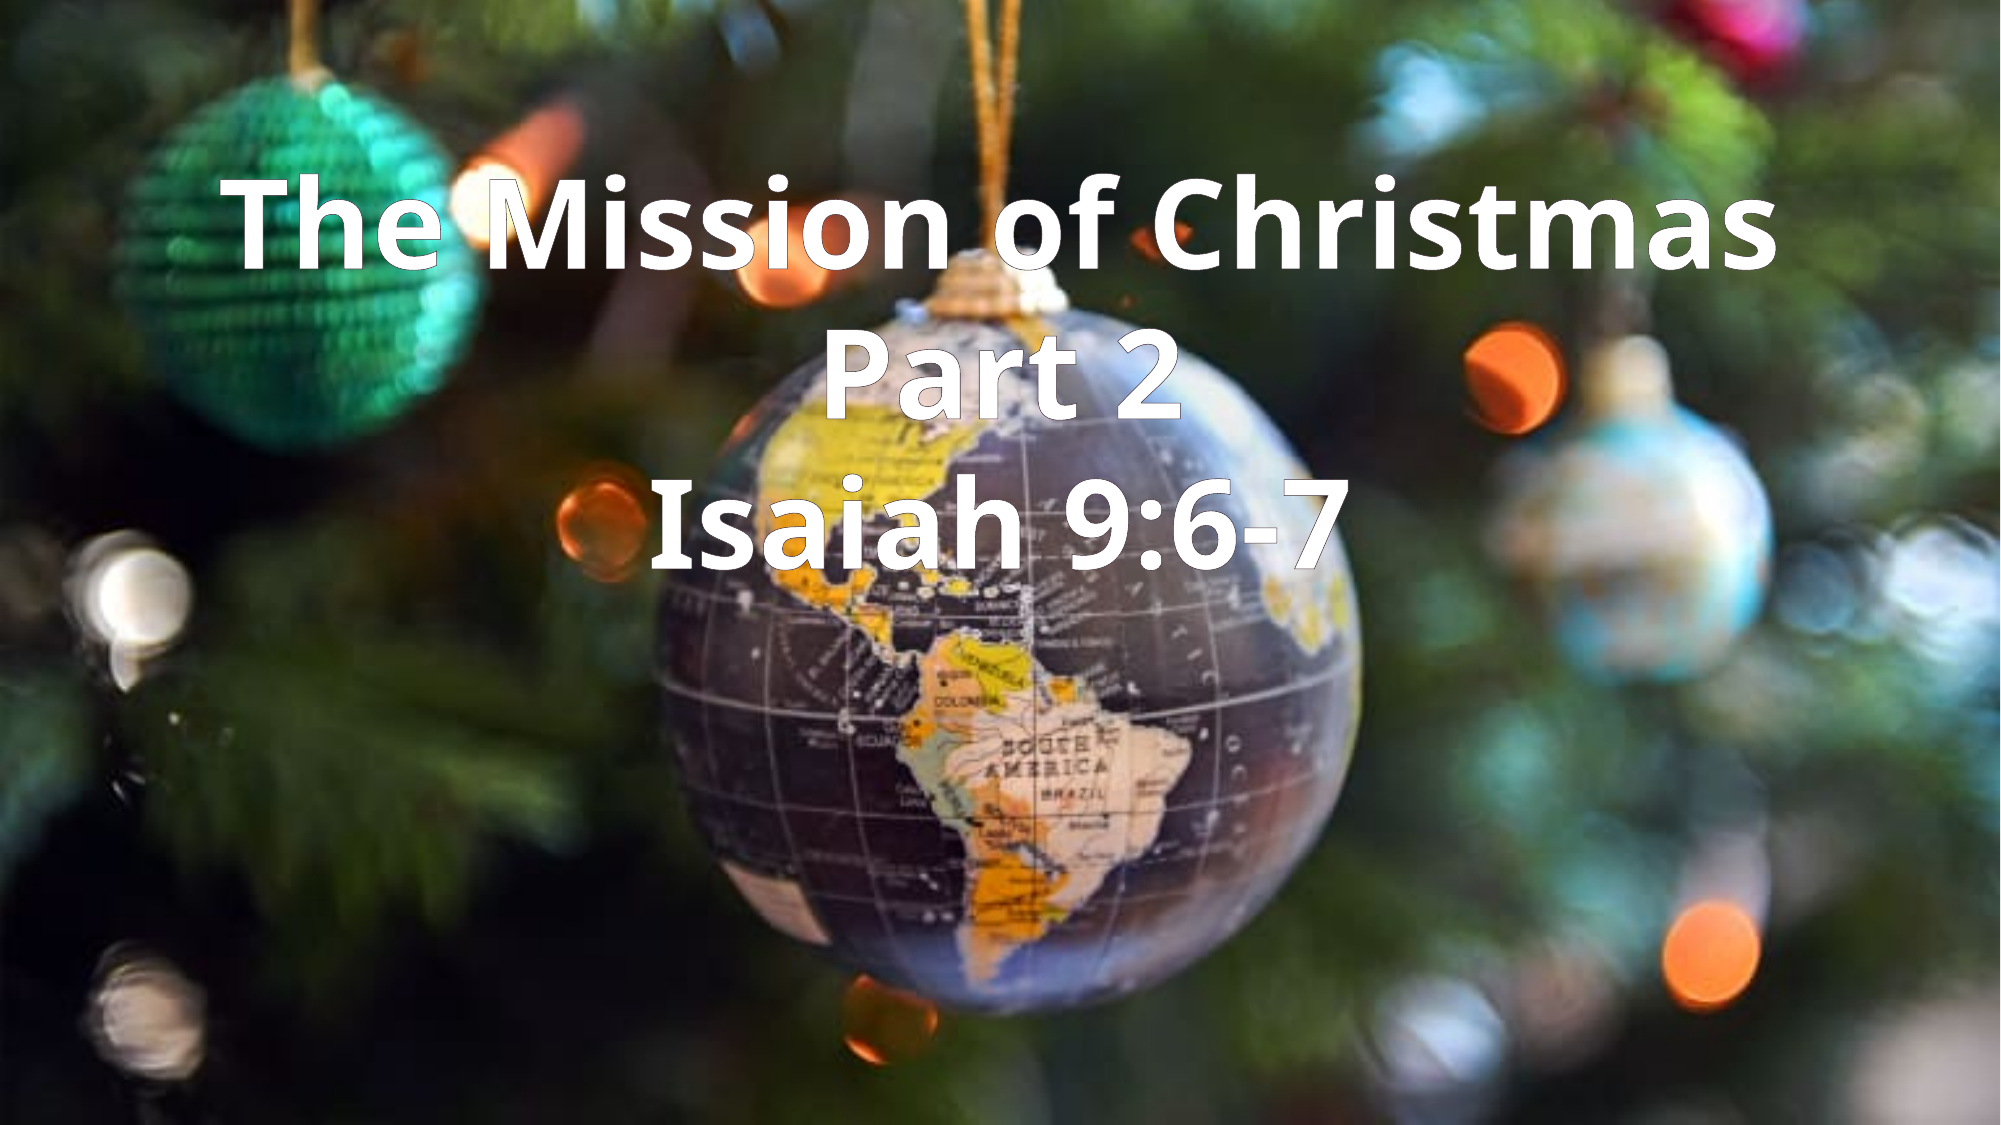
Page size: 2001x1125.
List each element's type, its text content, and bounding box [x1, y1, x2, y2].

picture [0, 0, 2001, 1125]
text_box The Mission of Christmas Part 2 Isaiah 9:6-7 [0, 136, 2000, 752]
